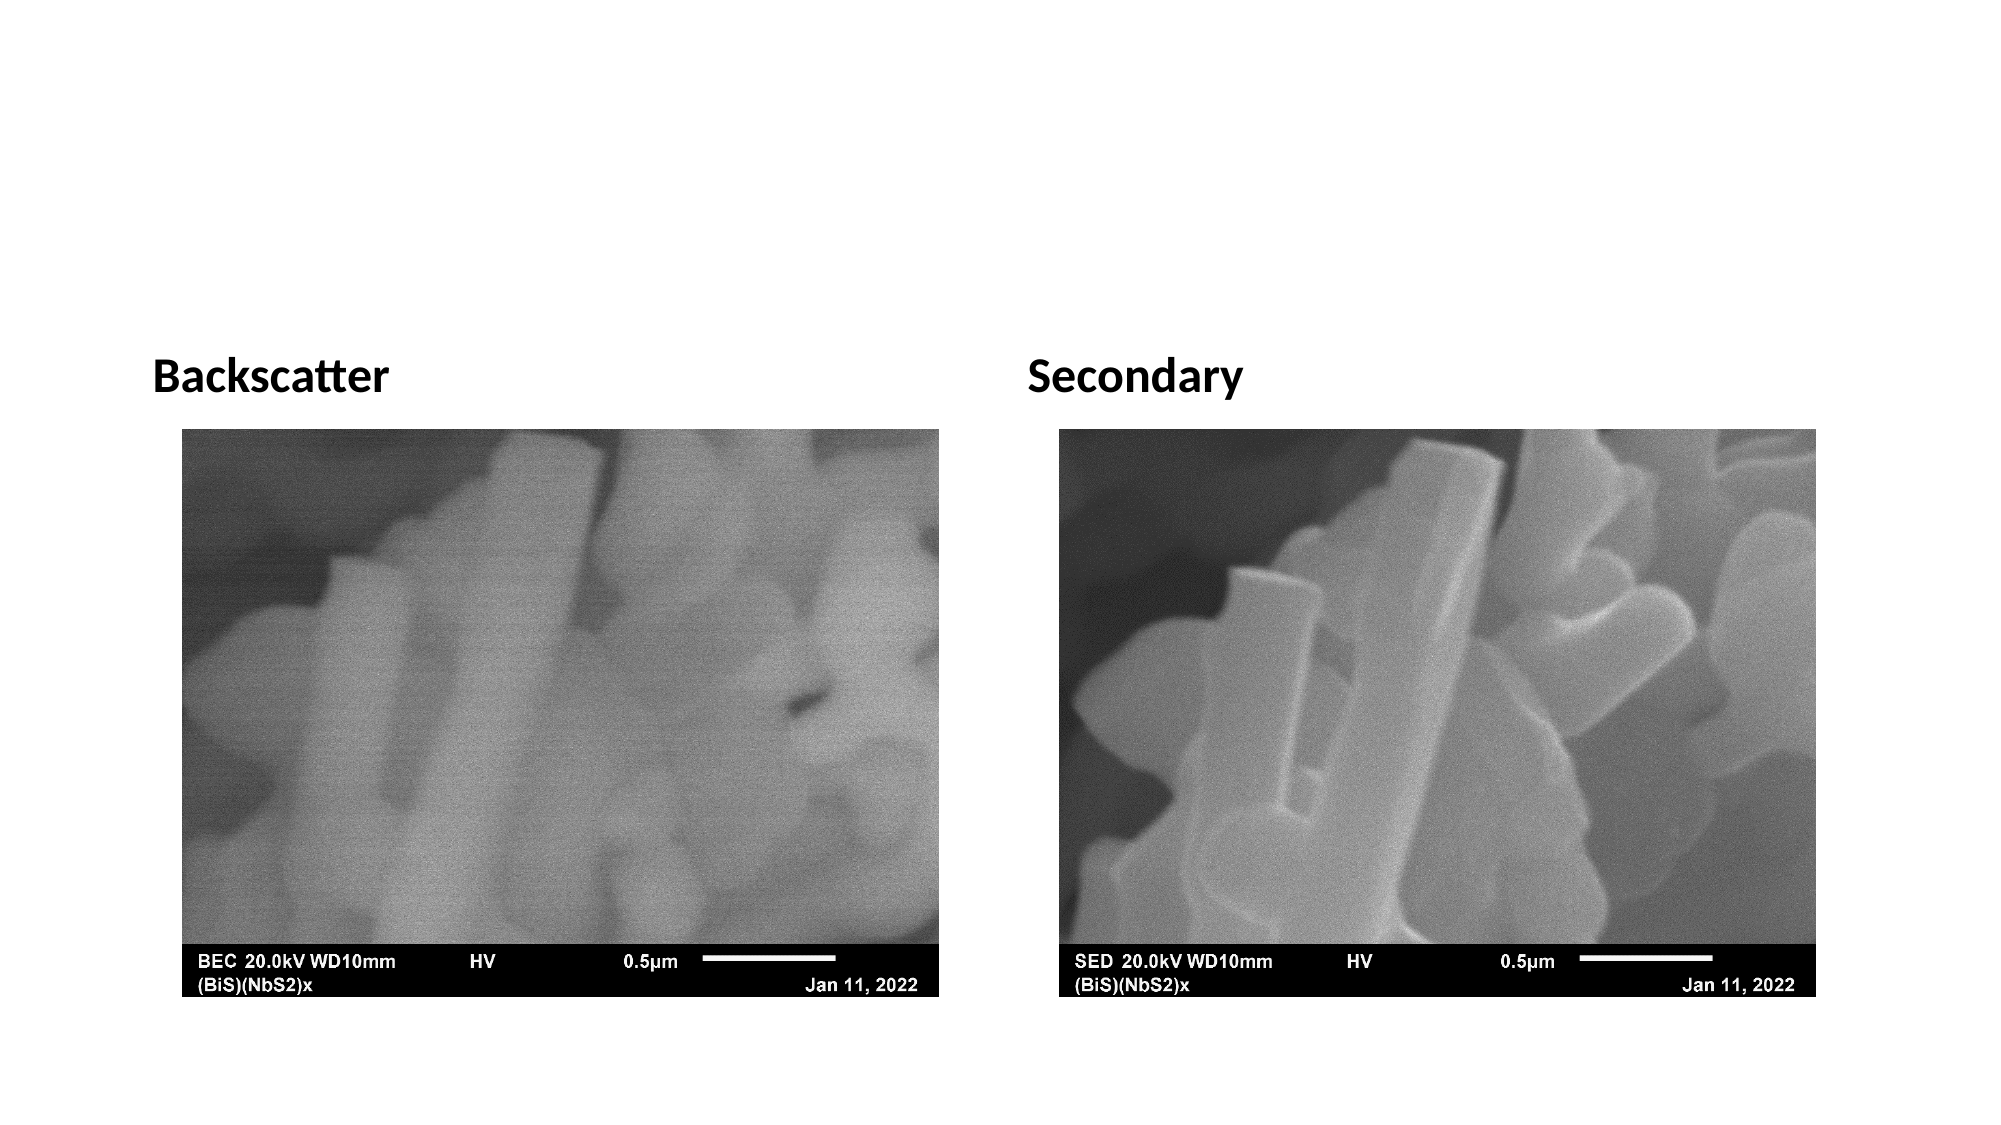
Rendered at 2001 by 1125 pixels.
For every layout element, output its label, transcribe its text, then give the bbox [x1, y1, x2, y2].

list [1059, 429, 1816, 997]
list Secondary [1012, 275, 1863, 411]
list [182, 429, 939, 997]
list Backscatter [137, 275, 984, 411]
